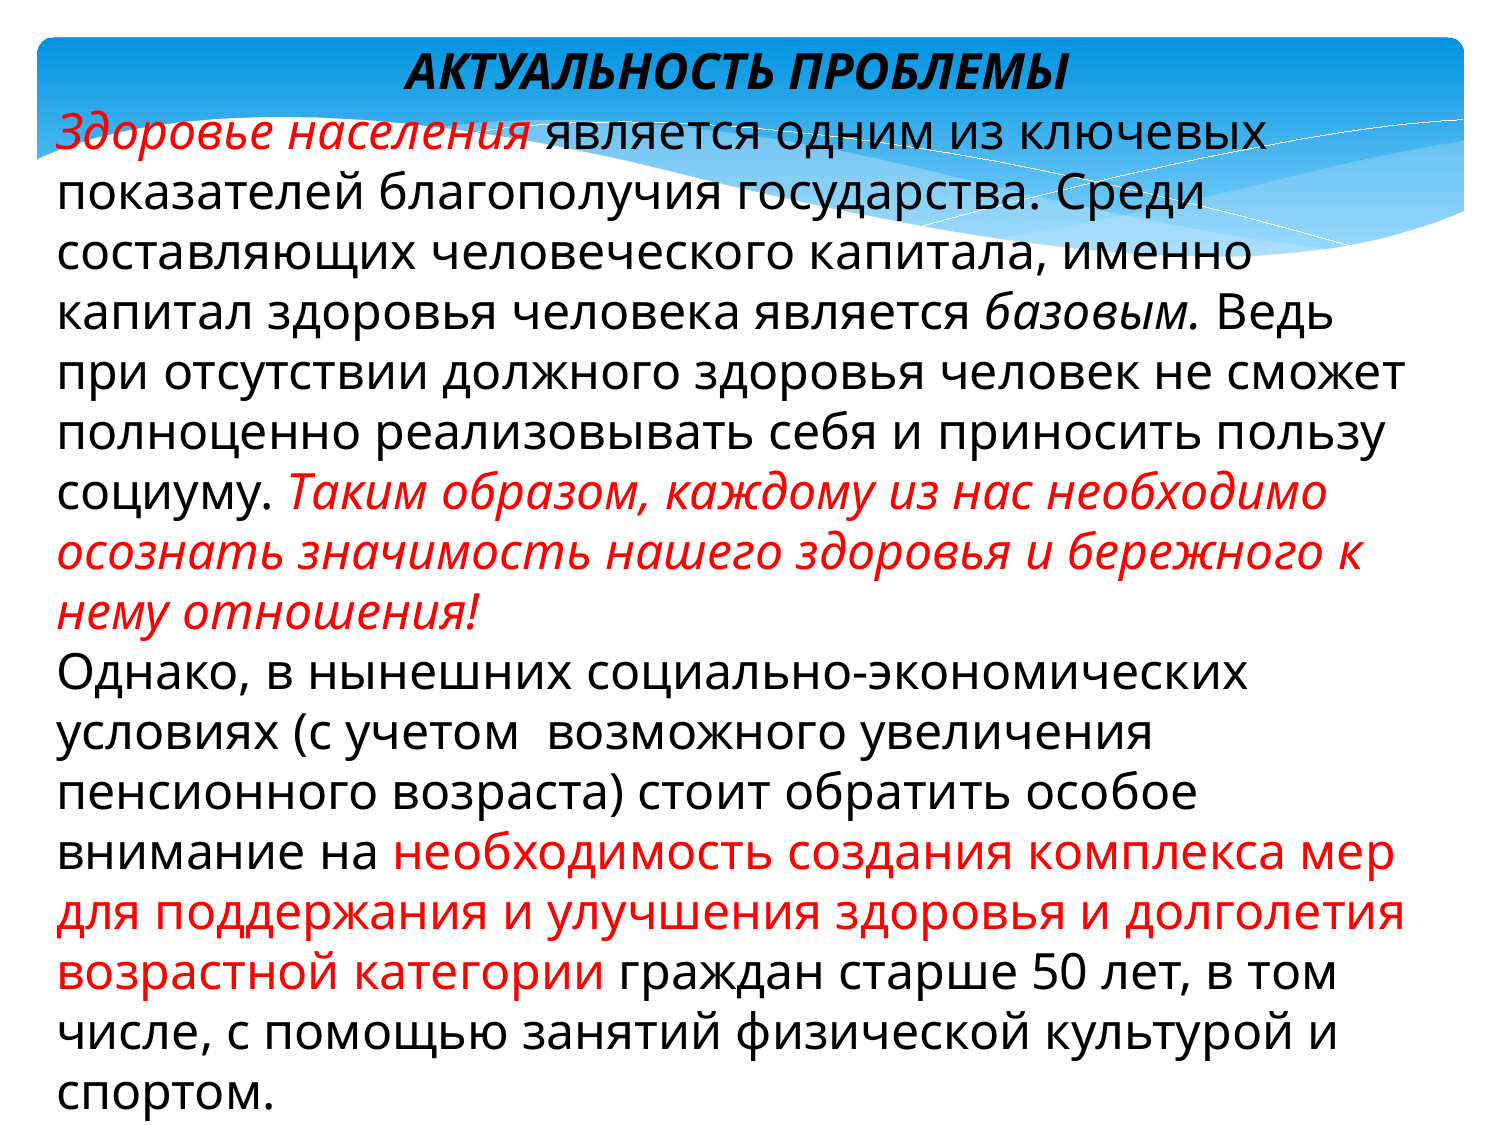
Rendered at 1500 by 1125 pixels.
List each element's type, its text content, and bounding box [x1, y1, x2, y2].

text_box АКТУАЛЬНОСТЬ ПРОБЛЕМЫ Здоровье населения является одним из ключевых показателей благополучия государства. Среди составляющих человеческого капитала, именно капитал здоровья человека является базовым. Ведь при отсутствии должного здоровья человек не сможет полноценно реализовывать себя и приносить пользу социуму. Таким образом, каждому из нас необходимо осознать значимость нашего здоровья и бережного к нему отношения! Однако, в нынешних социально-экономических условиях (с учетом возможного увеличения пенсионного возраста) стоит обратить особое внимание на необходимость создания комплекса мер для поддержания и улучшения здоровья и долголетия возрастной категории граждан старше 50 лет, в том числе, с помощью занятий физической культурой и спортом. [41, 32, 1436, 1125]
